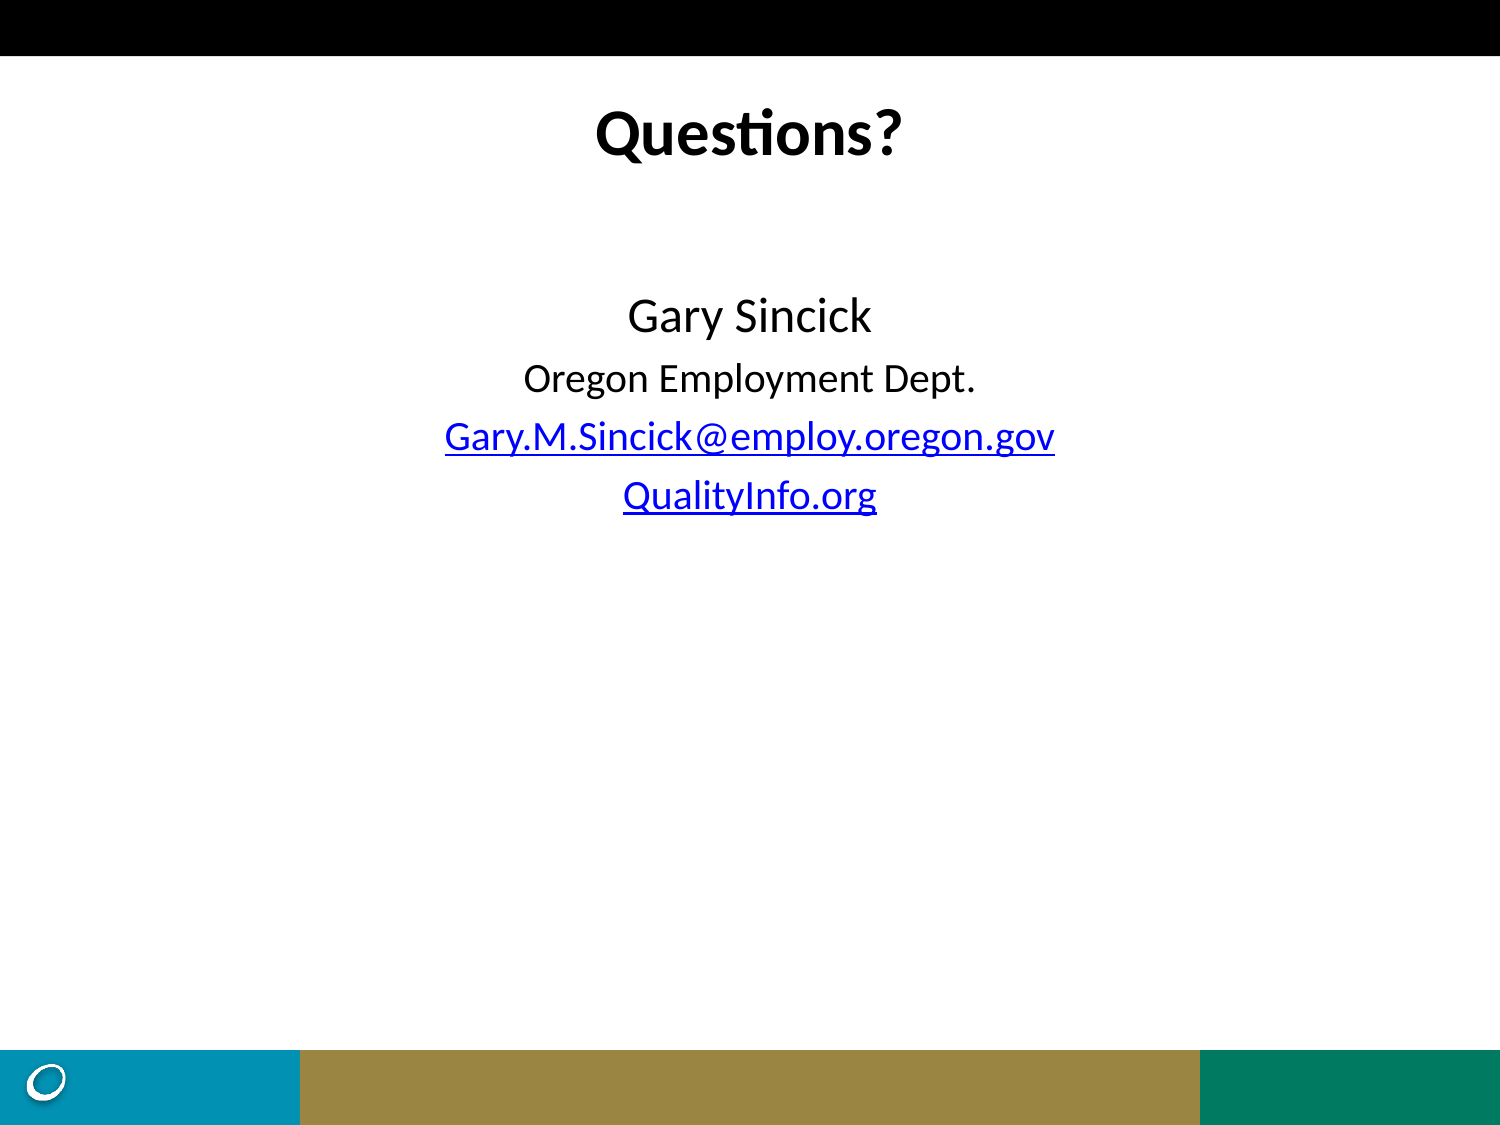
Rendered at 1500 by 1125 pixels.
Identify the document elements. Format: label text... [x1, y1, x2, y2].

picture [27, 1065, 65, 1100]
text_box Gary Sincick Oregon Employment Dept. Gary.M.Sincick@employ.oregon.gov QualityInfo.org [200, 275, 1300, 832]
text_box Questions? [74, 81, 1425, 185]
